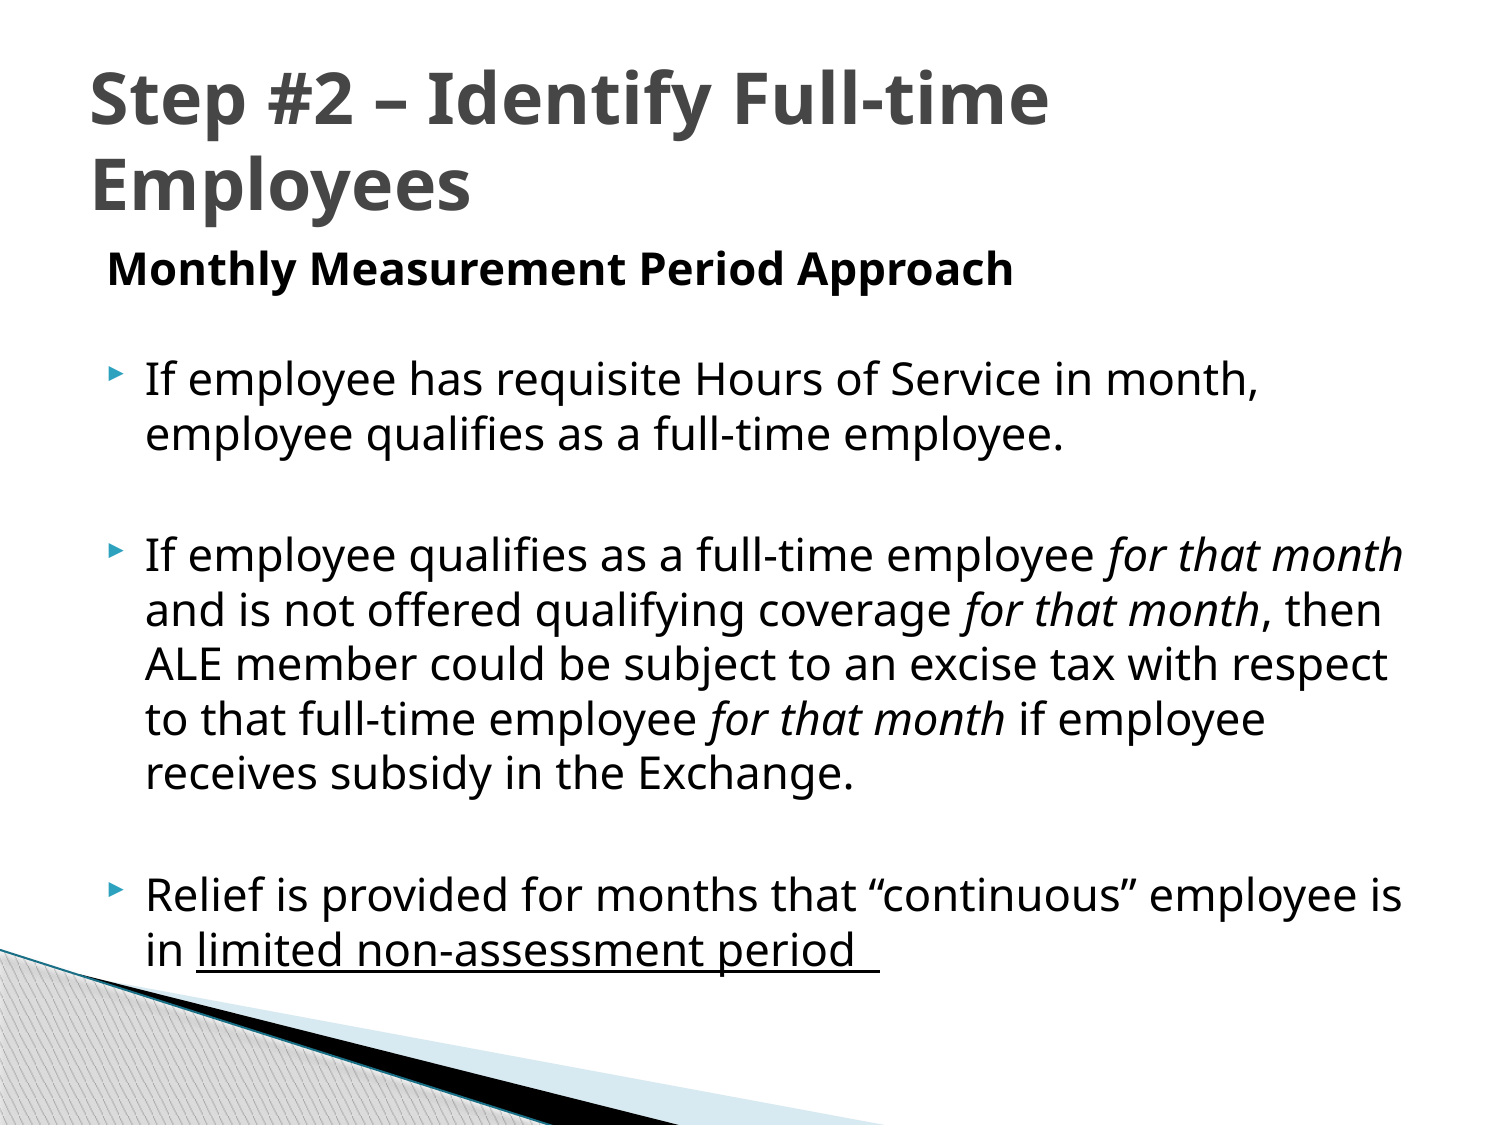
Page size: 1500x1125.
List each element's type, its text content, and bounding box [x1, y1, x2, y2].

list Monthly Measurement Period Approach If employee has requisite Hours of Service in month, employee qualifies as a full-time employee. If employee qualifies as a full-time employee for that month and is not offered qualifying coverage for that month, then ALE member could be subject to an excise tax with respect to that full-time employee for that month if employee receives subsidy in the Exchange. Relief is provided for months that “continuous” employee is in limited non-assessment period [75, 243, 1425, 986]
title Step #2 – Identify Full-time Employees [75, 45, 1425, 233]
